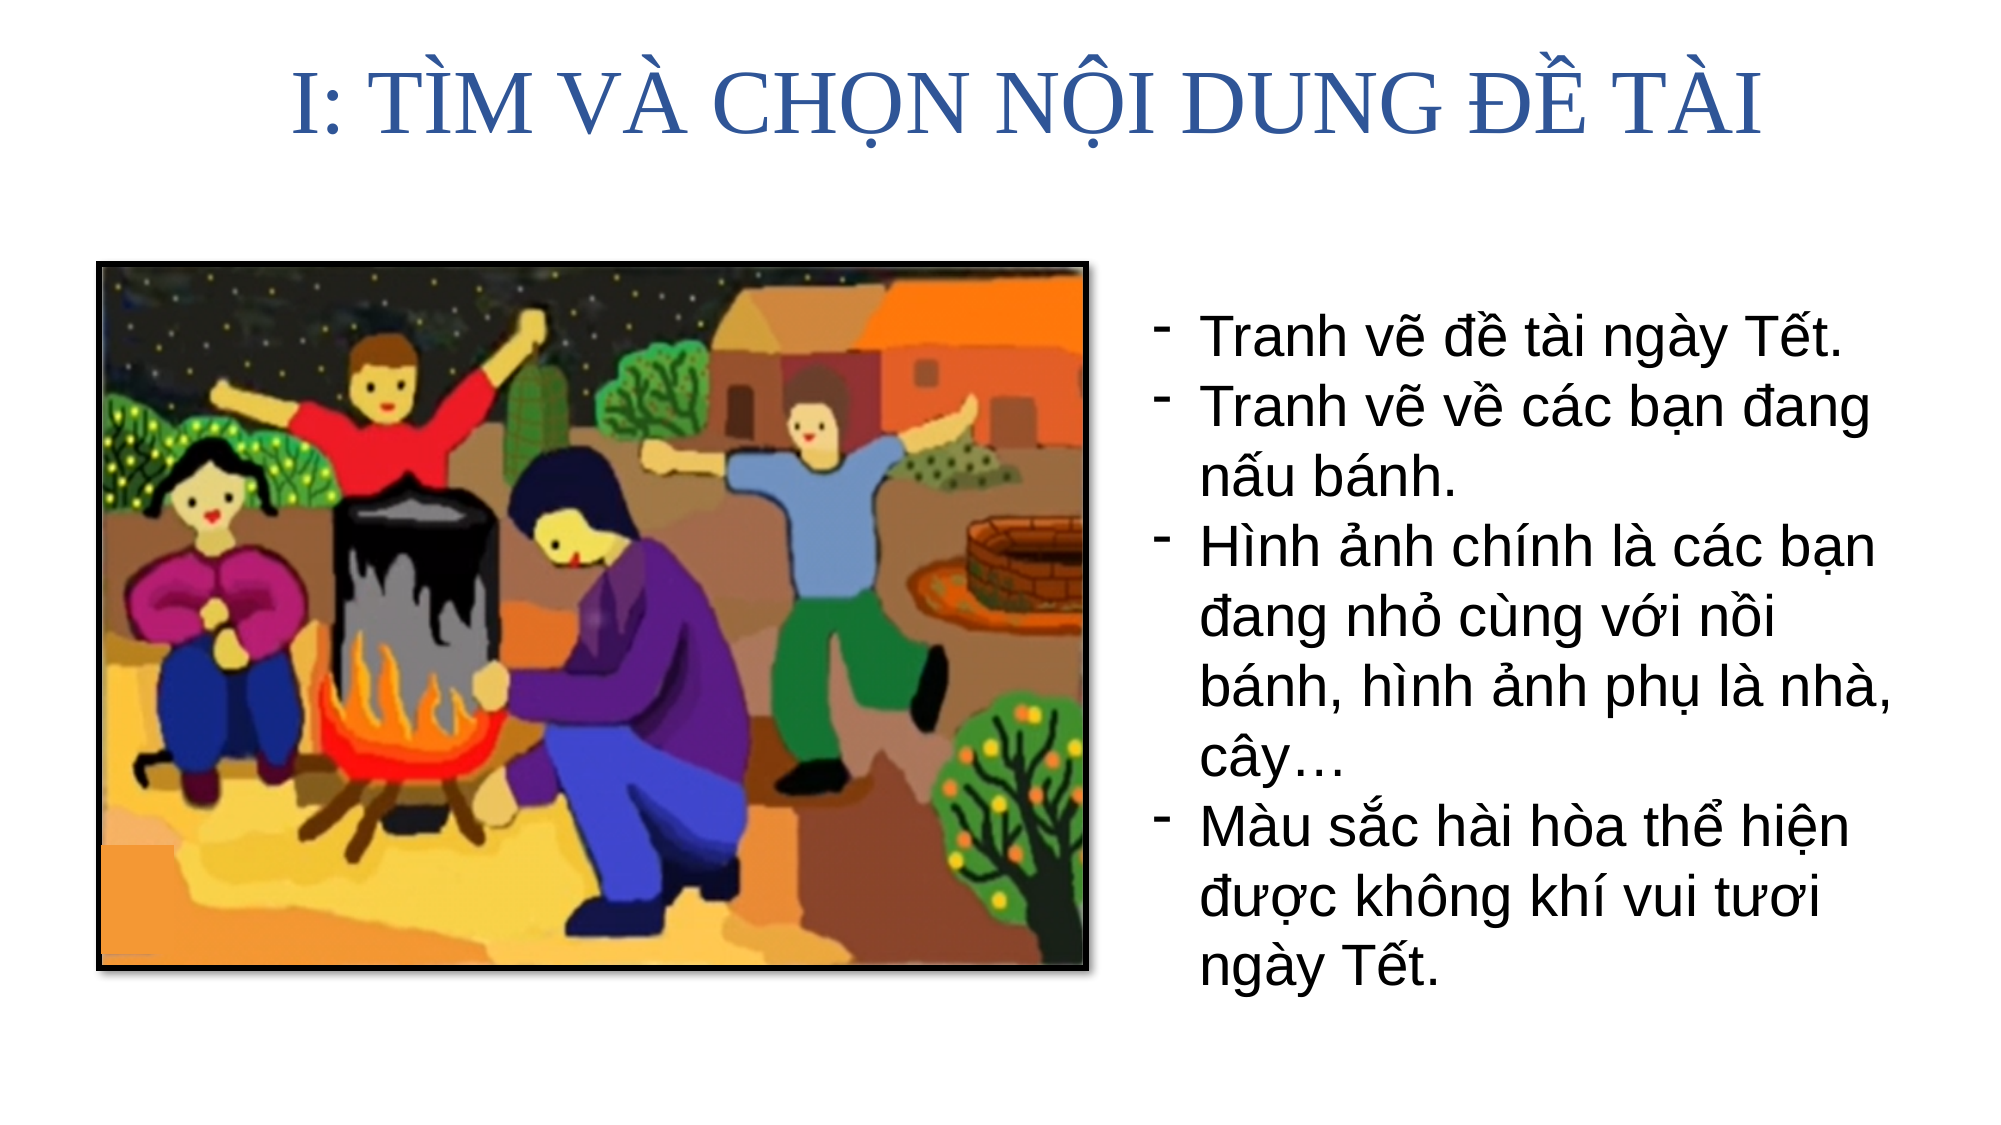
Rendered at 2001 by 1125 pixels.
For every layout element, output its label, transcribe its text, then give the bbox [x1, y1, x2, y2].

title I: TÌM VÀ CHỌN NỘI DUNG ĐỀ TÀI [275, 0, 2000, 213]
picture [102, 267, 1083, 965]
text_box Tranh vẽ đề tài ngày Tết. Tranh vẽ về các bạn đang nấu bánh. Hình ảnh chính là các bạn đang nhỏ cùng với nồi bánh, hình ảnh phụ là nhà, cây… Màu sắc hài hòa thể hiện được không khí vui tươi ngày Tết. [1137, 290, 1941, 1005]
